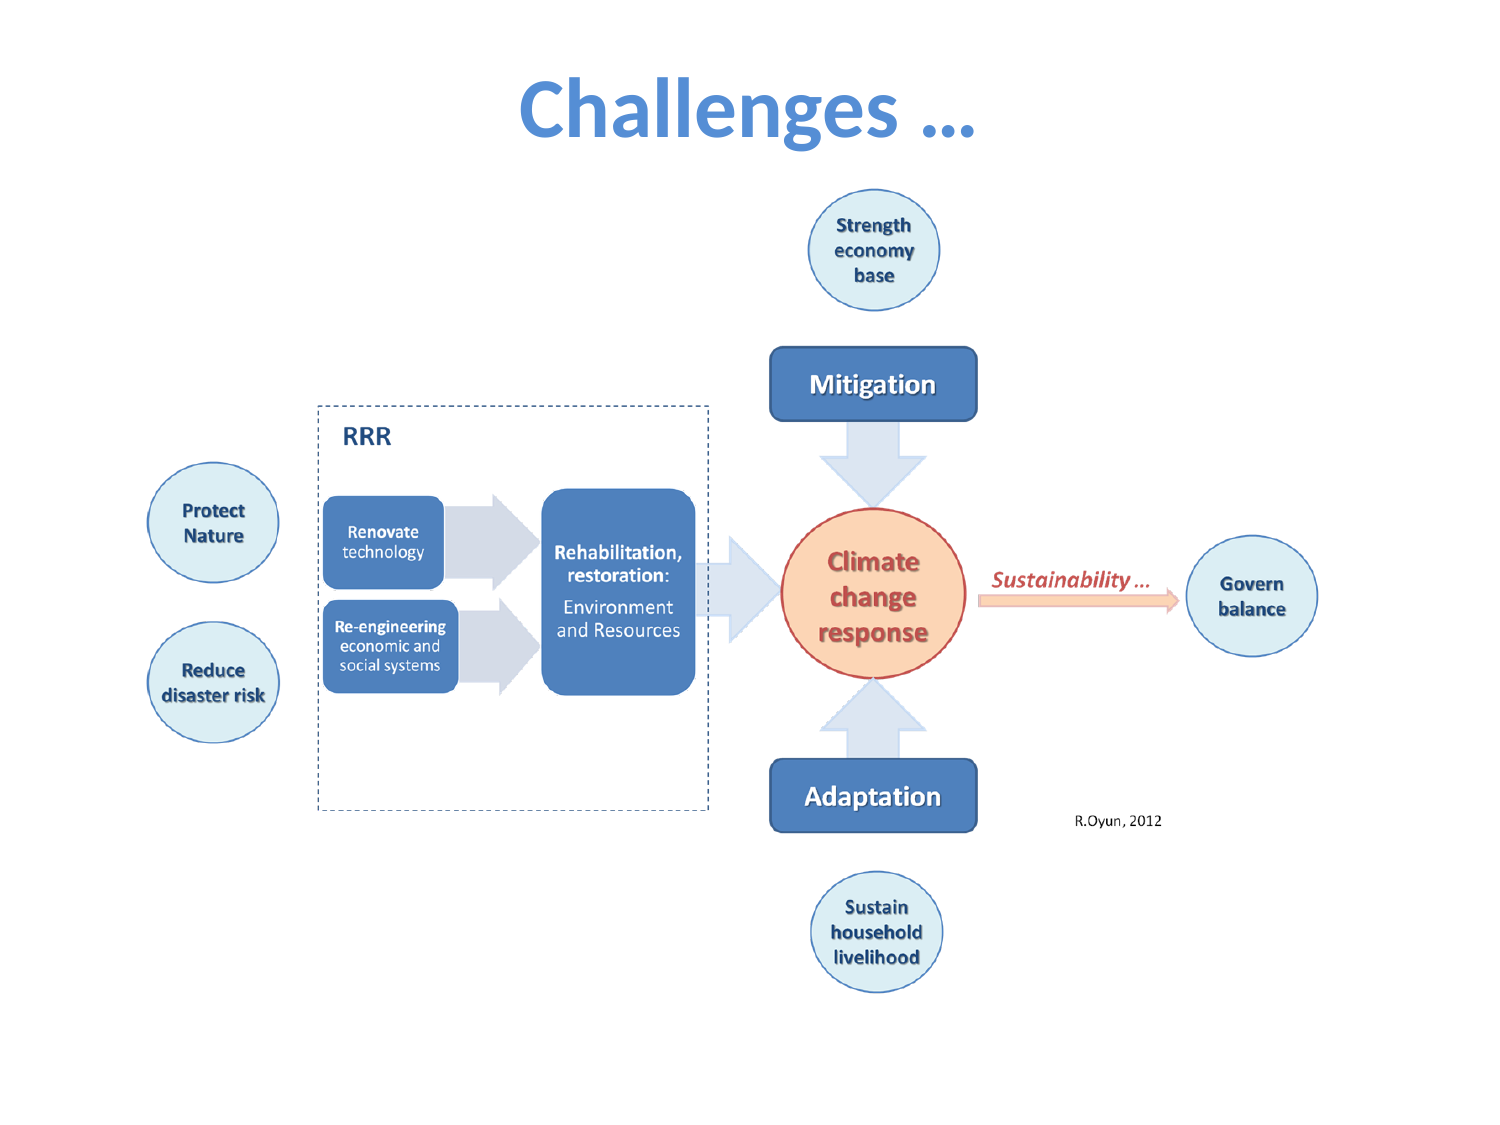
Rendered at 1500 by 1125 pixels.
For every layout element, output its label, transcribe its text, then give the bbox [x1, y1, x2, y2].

picture [145, 187, 1319, 994]
title Challenges … [75, 45, 1425, 163]
